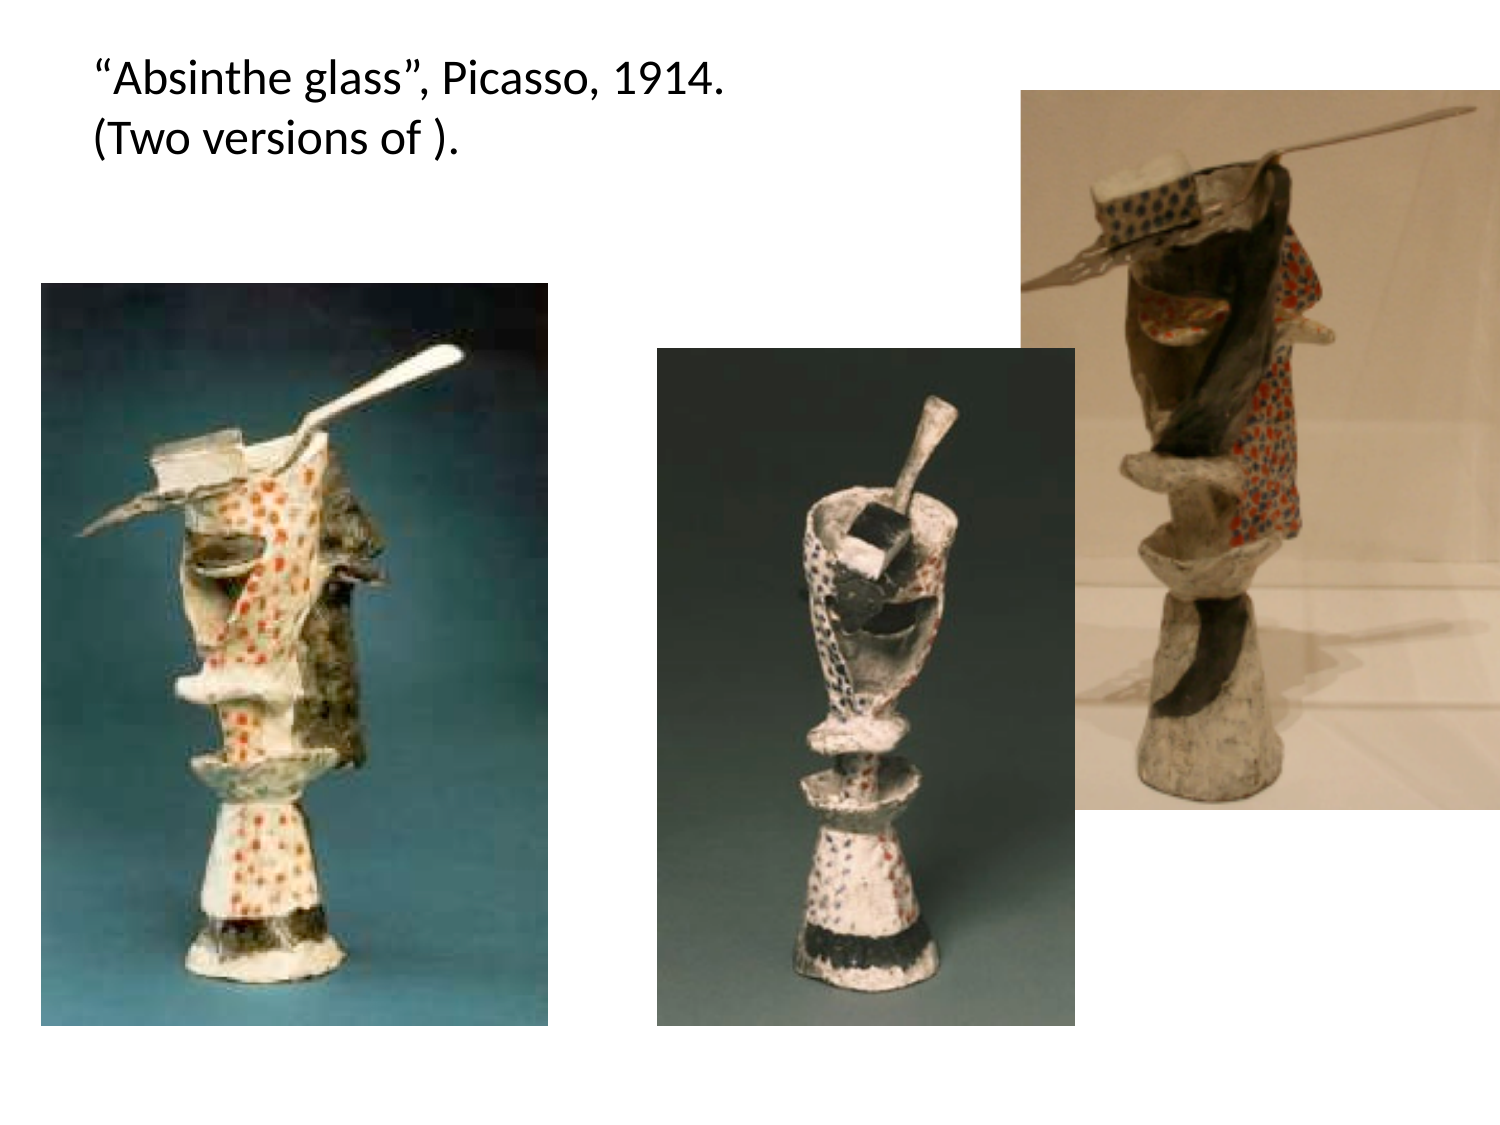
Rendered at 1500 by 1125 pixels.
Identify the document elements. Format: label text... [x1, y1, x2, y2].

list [0, 283, 970, 1026]
picture [657, 90, 1500, 1026]
text_box “Absinthe glass”, Picasso, 1914. (Two versions of ). [77, 37, 828, 173]
